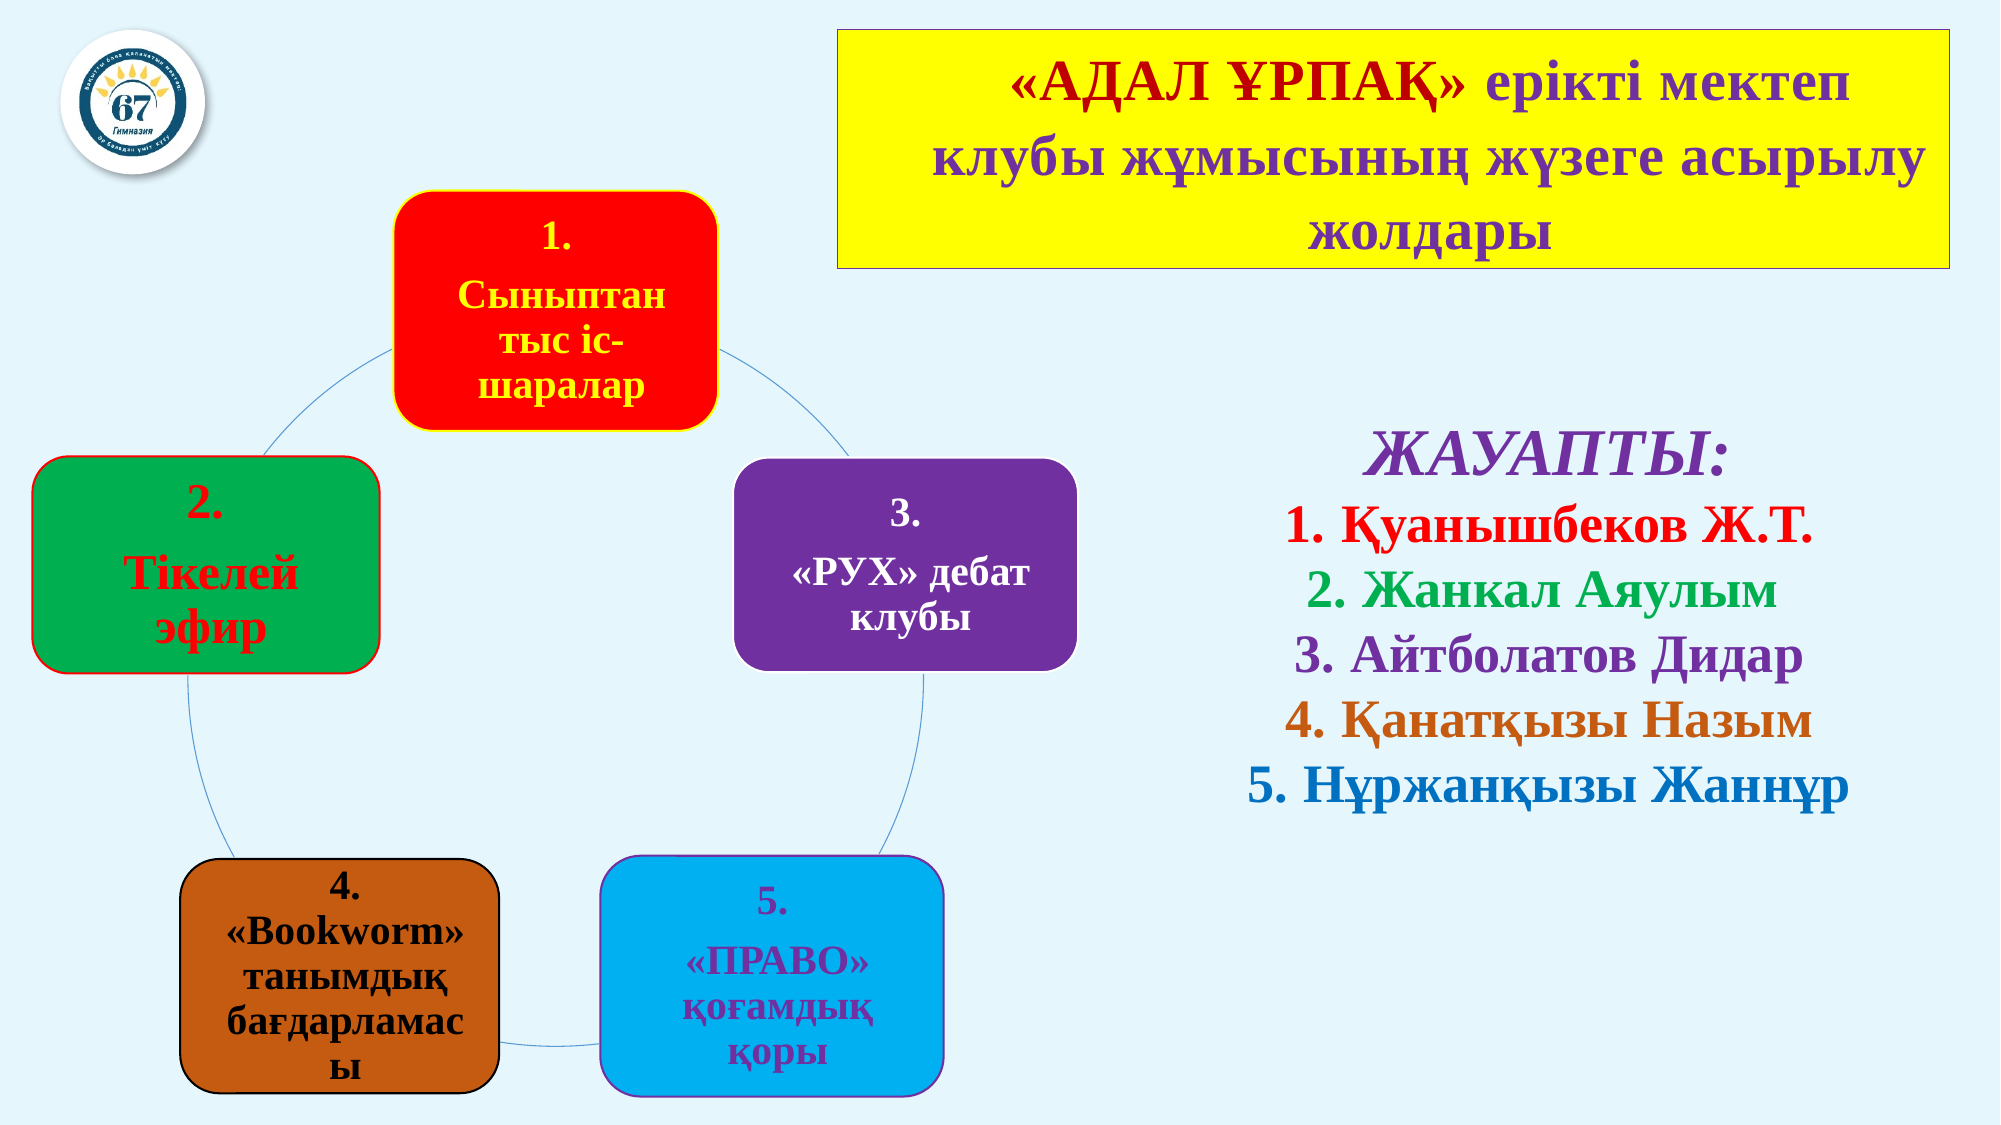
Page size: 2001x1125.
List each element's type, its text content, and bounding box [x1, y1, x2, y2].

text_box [0, 212, 1198, 1075]
picture [60, 29, 205, 175]
text_box ЖАУАПТЫ: Қуанышбеков Ж.Т. Жанкал Аяулым Айтболатов Дидар Қанатқызы Назым Нұржанқызы Жаннұр [1198, 395, 1902, 886]
text_box «АДАЛ ҰРПАҚ» ерікті мектеп клубы жұмысының жүзеге асырылу жолдары [837, 29, 1950, 269]
